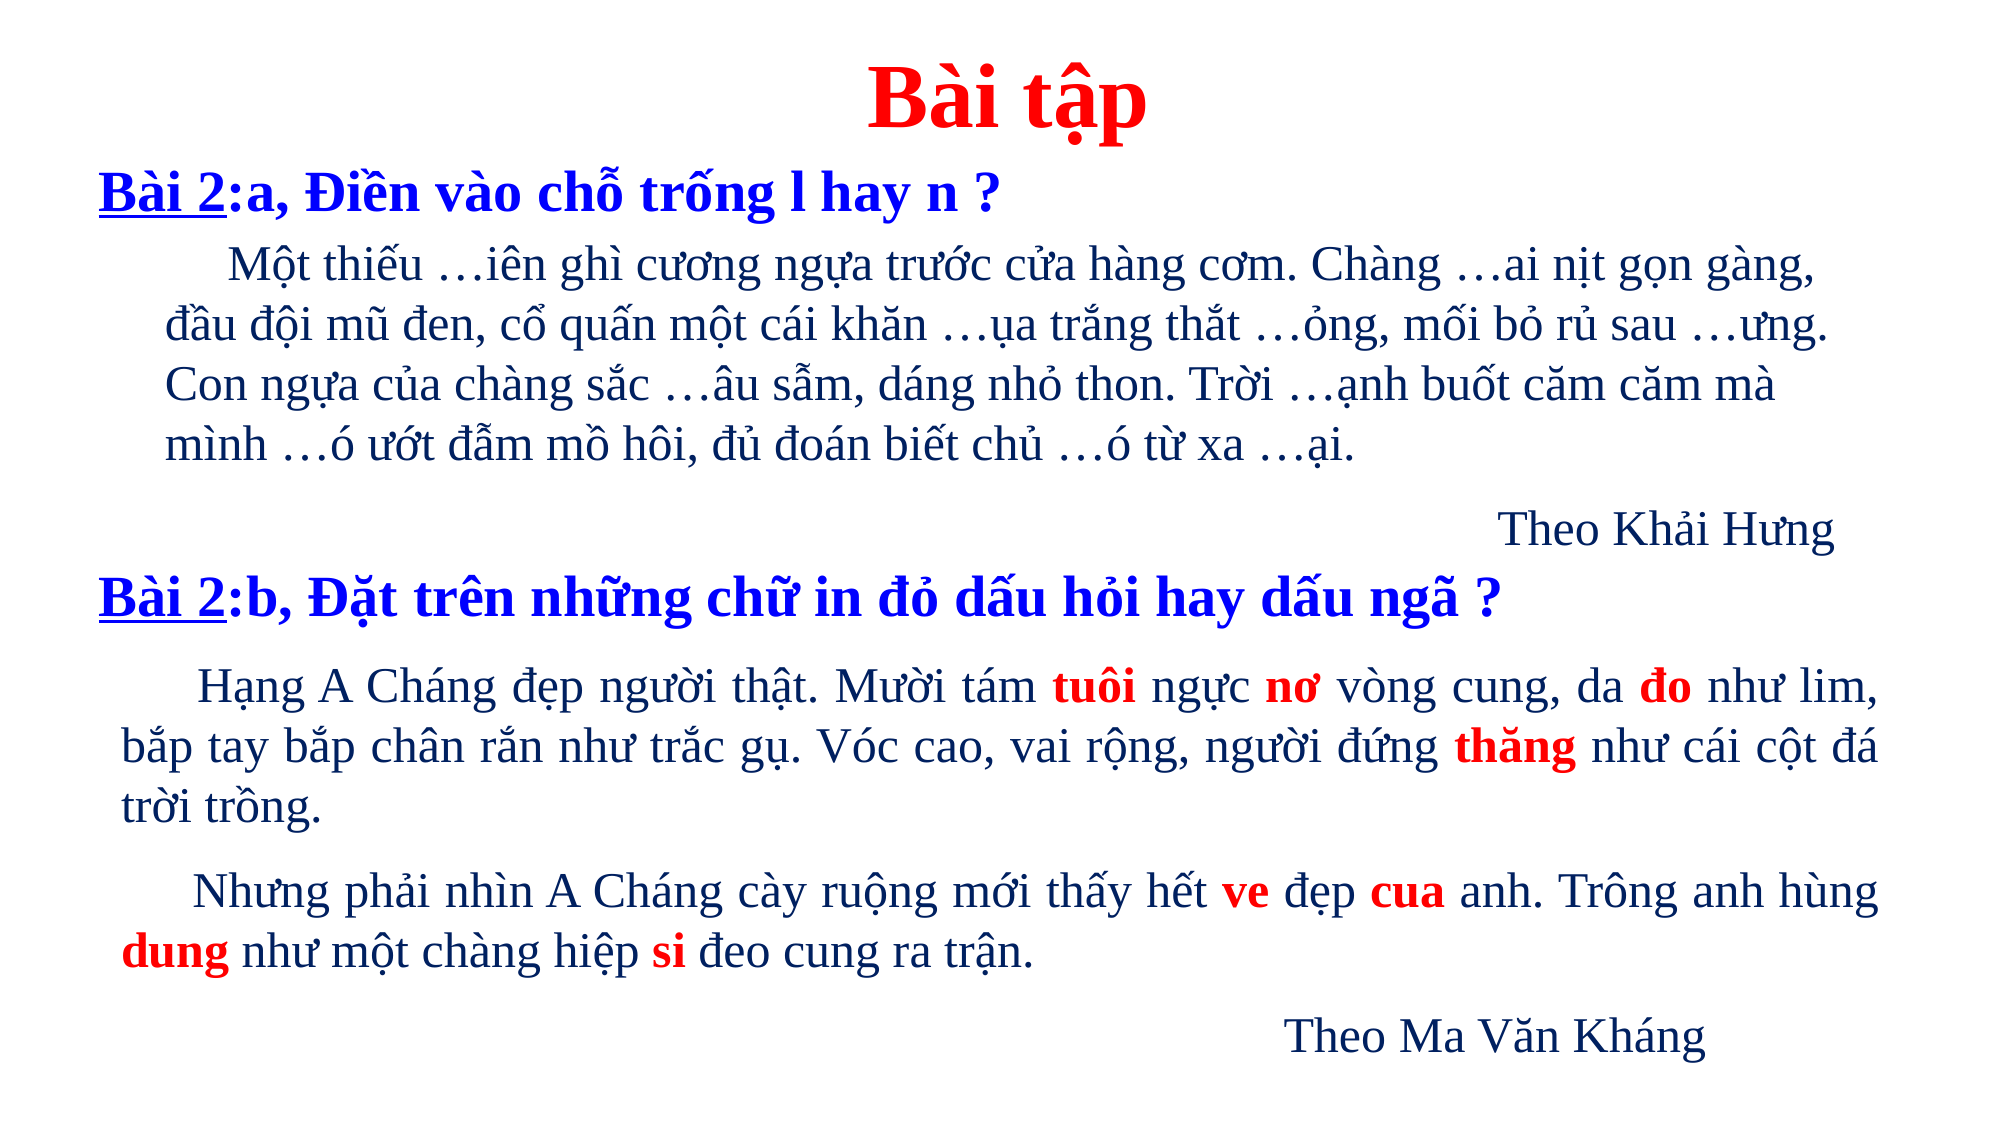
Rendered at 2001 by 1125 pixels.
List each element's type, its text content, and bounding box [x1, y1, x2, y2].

text_box Bài tập [852, 33, 1259, 154]
text_box Bài 2:a, Điền vào chỗ trống l hay n ? [84, 145, 1059, 221]
text_box Hạng A Cháng đẹp người thật. Mười tám tuôi ngực nơ vòng cung, da đo như lim, bắp tay bắp chân rắn như trắc gụ. Vóc cao, vai rộng, người đứng thăng như cái cột đá trời trồng. Nhưng phải nhìn A Cháng cày ruộng mới thấy hết ve đẹp cua anh. Trông anh hùng dung như một chàng hiệp si đeo cung ra trận. Theo Ma Văn Kháng [106, 644, 1894, 1070]
text_box Một thiếu …iên ghì cương ngựa trước cửa hàng cơm. Chàng …ai nịt gọn gàng, đầu đội mũ đen, cổ quấn một cái khăn …ụa trắng thắt …ỏng, mối bỏ rủ sau …ưng. Con ngựa của chàng sắc …âu sẫm, dáng nhỏ thon. Trời …ạnh buốt căm căm mà mình …ó ướt đẫm mồ hôi, đủ đoán biết chủ …ó từ xa …ại. Theo Khải Hưng [150, 222, 1850, 563]
text_box Bài 2:b, Đặt trên những chữ in đỏ dấu hỏi hay dấu ngã ? [84, 550, 1628, 626]
